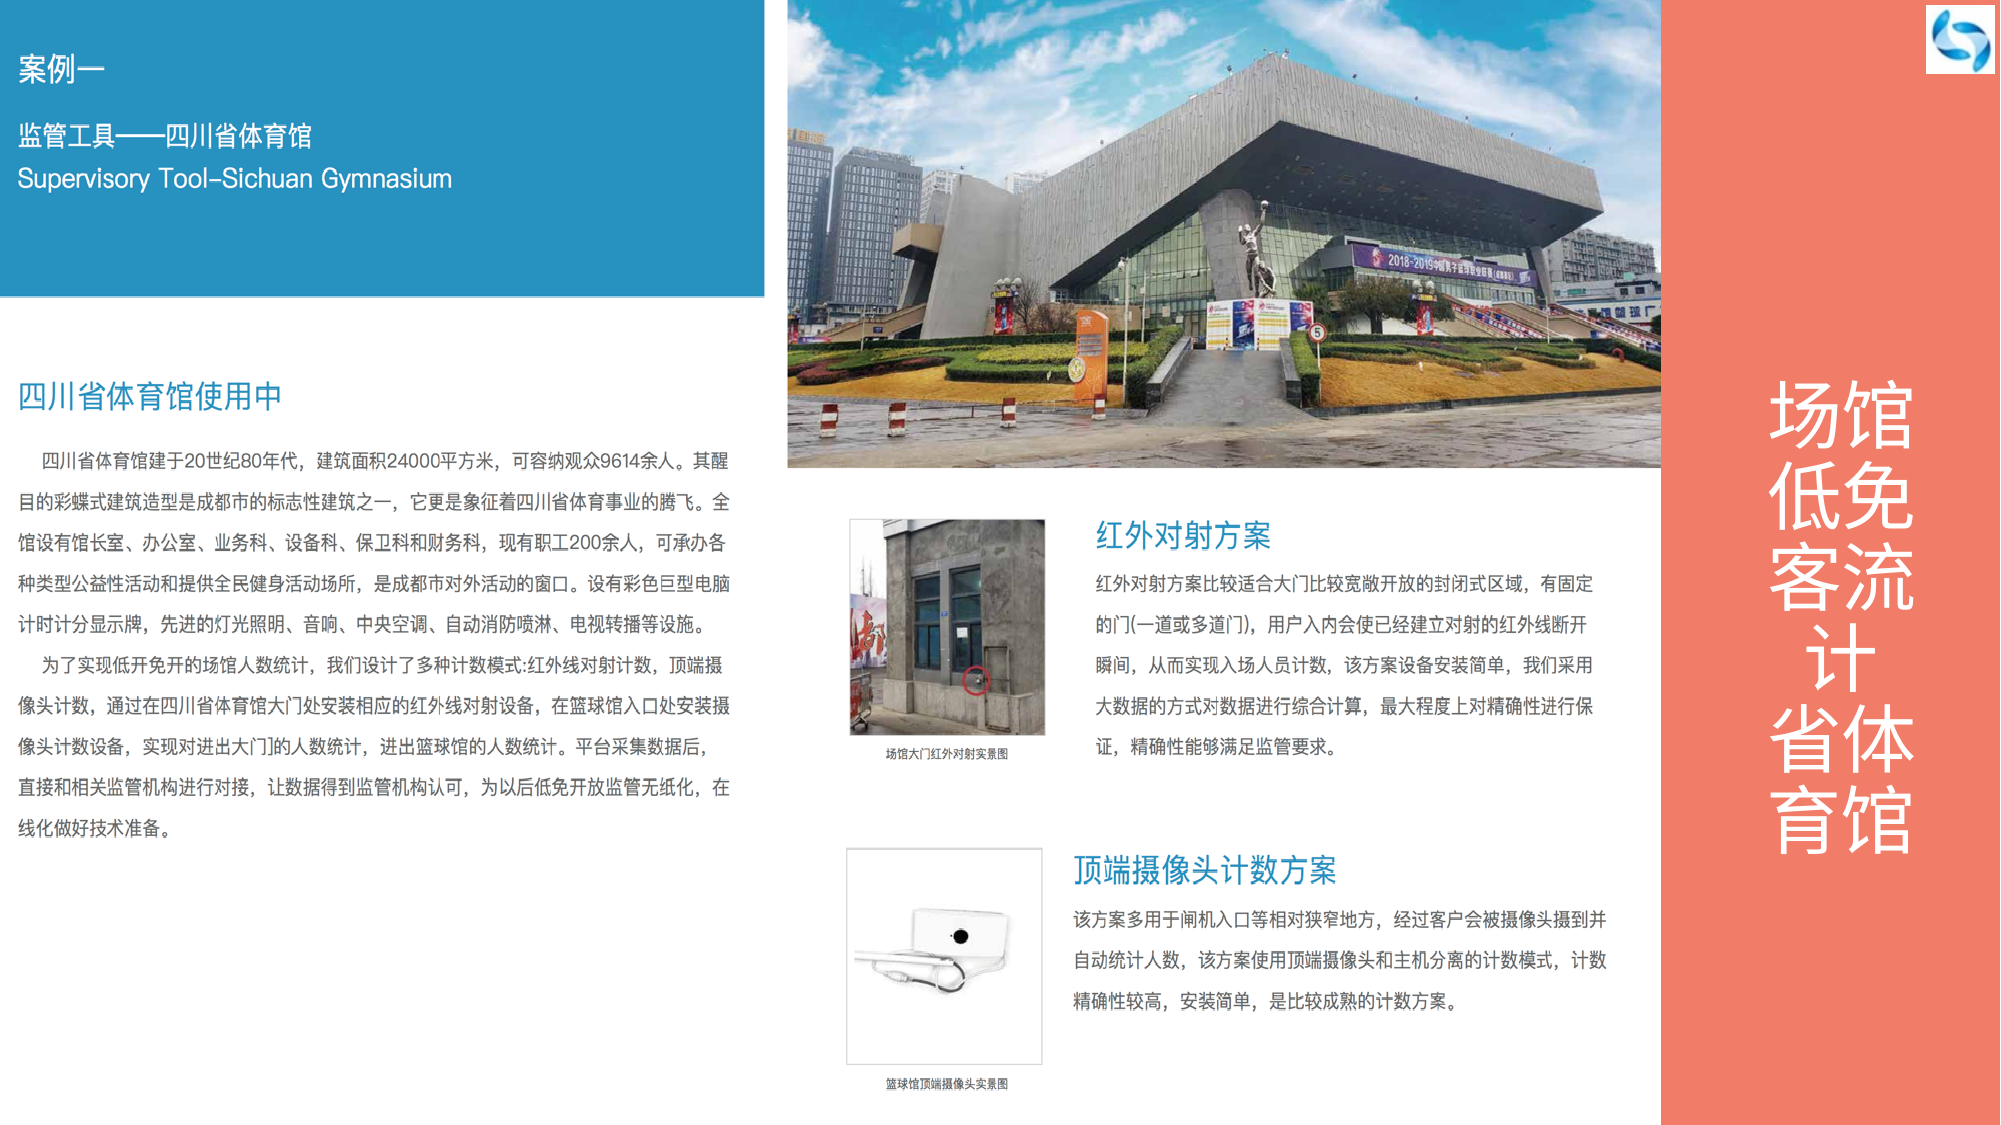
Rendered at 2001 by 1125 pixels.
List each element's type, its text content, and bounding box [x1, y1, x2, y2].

picture [1926, 5, 1995, 74]
title 场馆低免客流计 省体育馆 [1756, 133, 1926, 880]
picture [0, 0, 1661, 1125]
